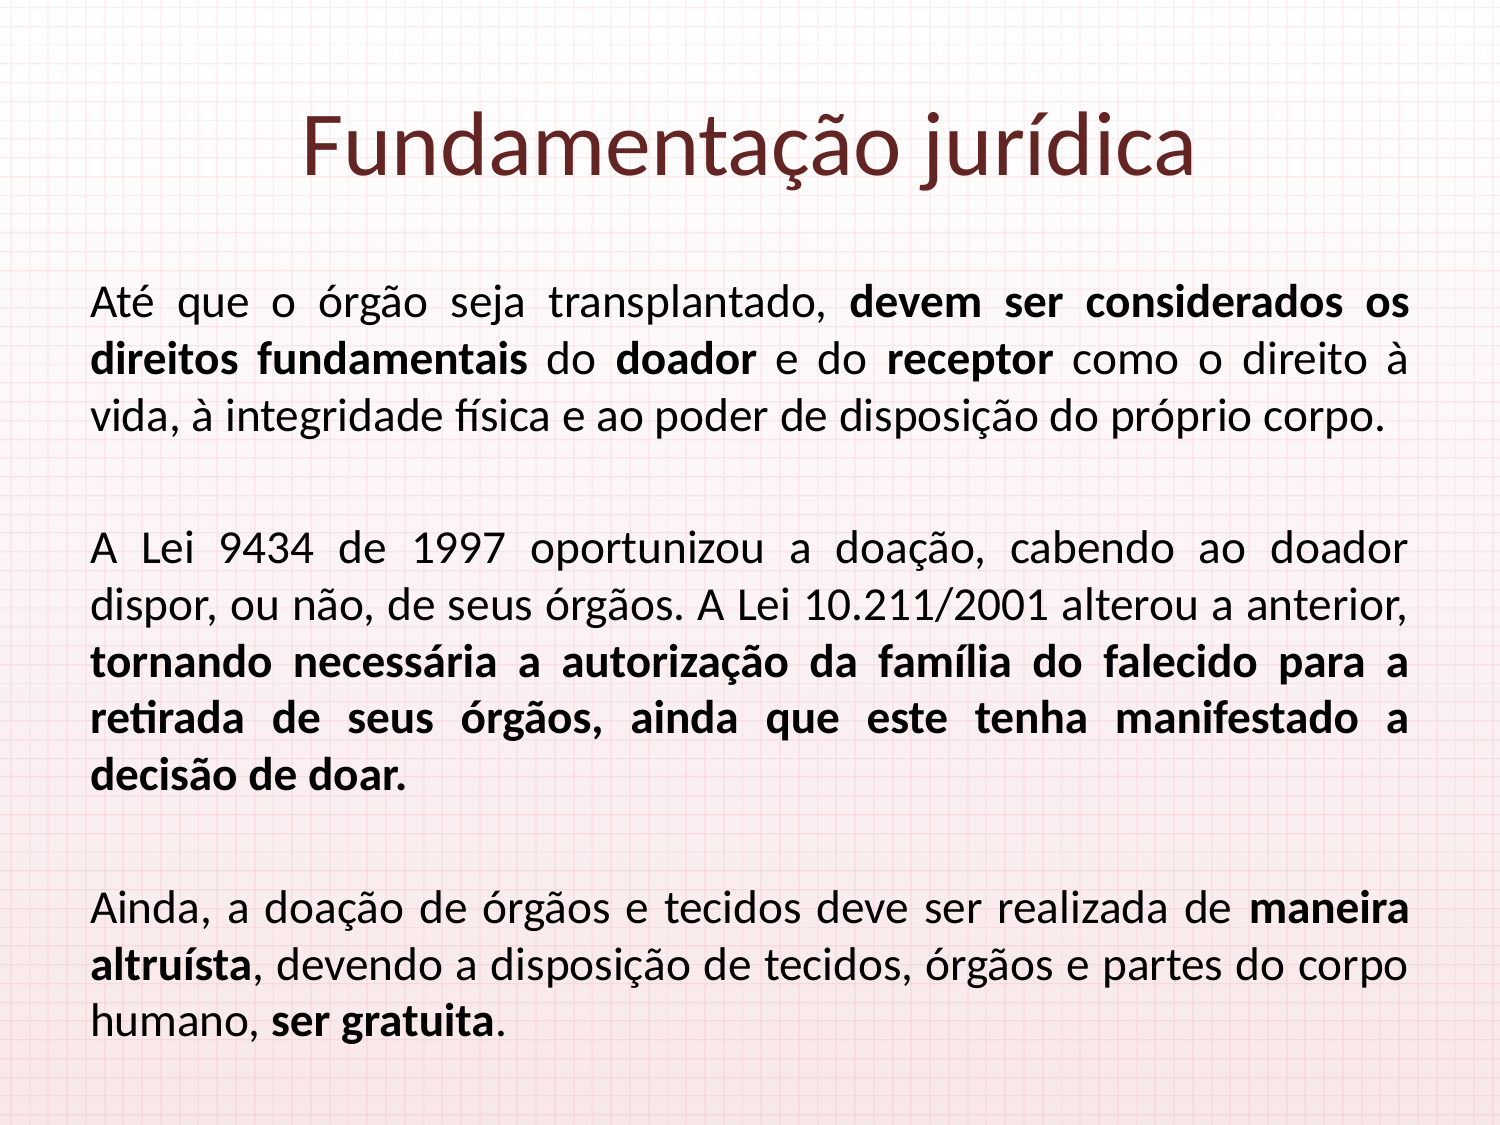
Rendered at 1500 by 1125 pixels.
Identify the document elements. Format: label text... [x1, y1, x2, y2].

picture [0, 0, 1500, 1125]
list Até que o órgão seja transplantado, devem ser considerados os direitos fundamentais do doador e do receptor como o direito à vida, à integridade física e ao poder de disposição do próprio corpo. A Lei 9434 de 1997 oportunizou a doação, cabendo ao doador dispor, ou não, de seus órgãos. A Lei 10.211/2001 alterou a anterior, tornando necessária a autorização da família do falecido para a retirada de seus órgãos, ainda que este tenha manifestado a decisão de doar. Ainda, a doação de órgãos e tecidos deve ser realizada de maneira altruísta, devendo a disposição de tecidos, órgãos e partes do corpo humano, ser gratuita. [75, 262, 1425, 1059]
title Fundamentação jurídica [75, 45, 1425, 233]
